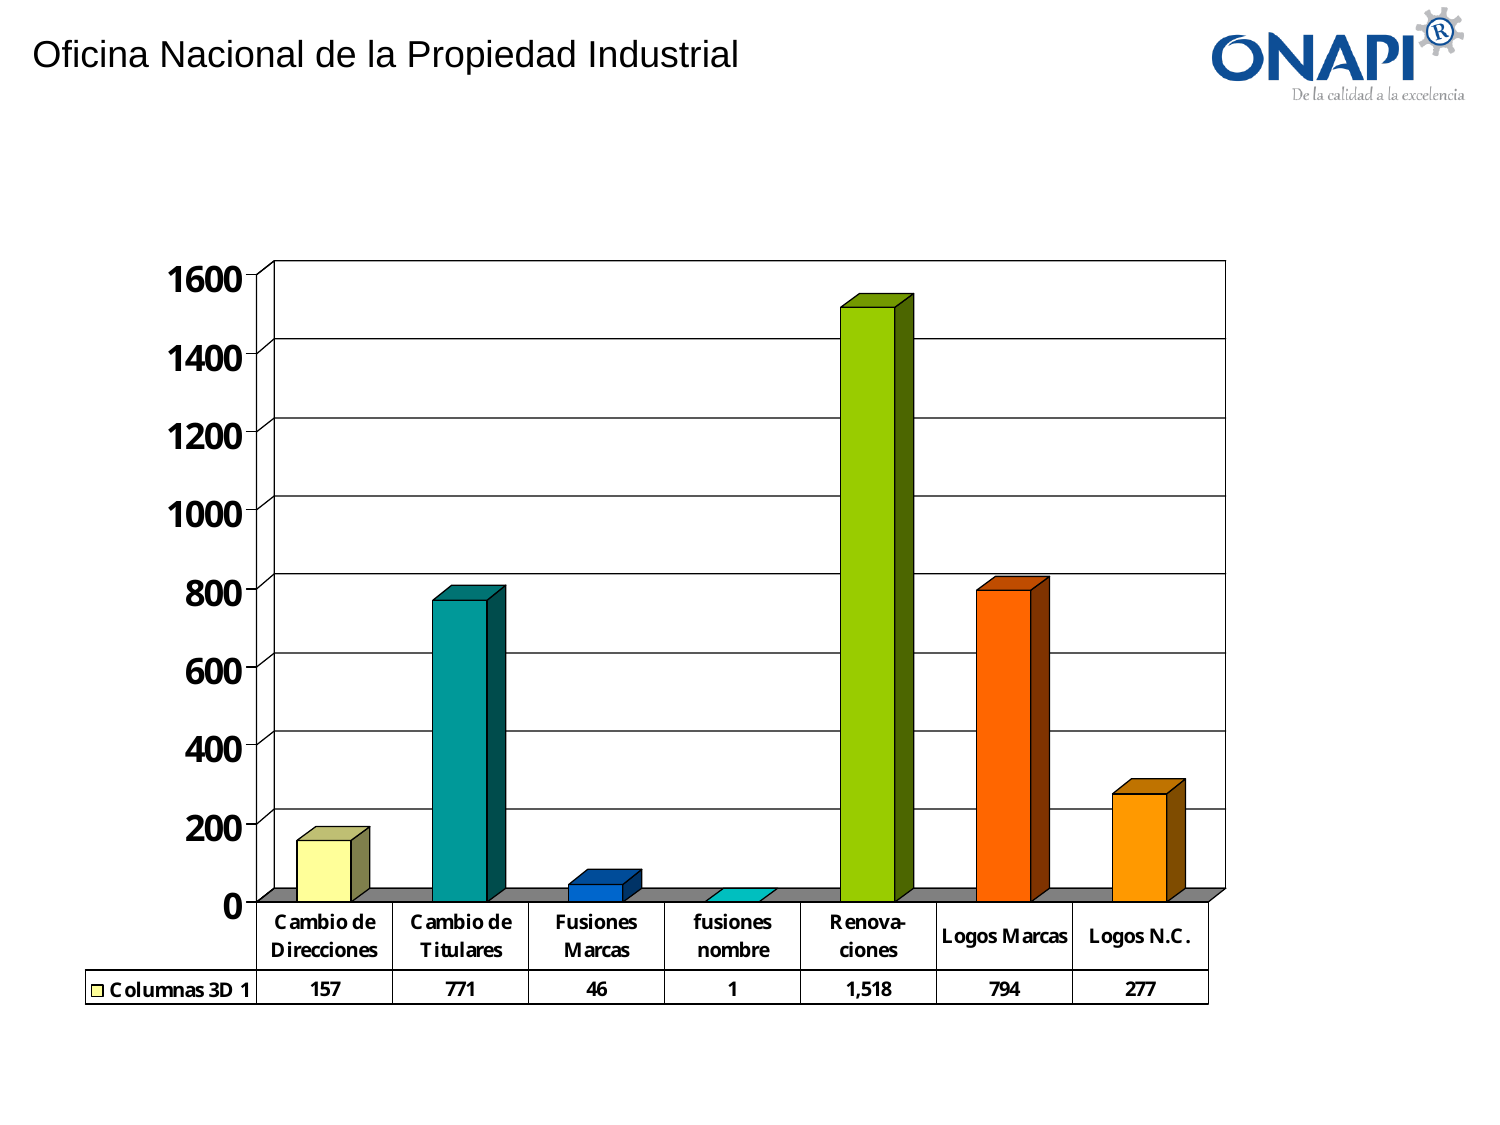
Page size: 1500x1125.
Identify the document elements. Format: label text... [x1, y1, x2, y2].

text_box Oficina Nacional de la Propiedad Industrial [17, 17, 786, 87]
picture [1210, 0, 1497, 119]
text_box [70, 198, 1243, 1021]
